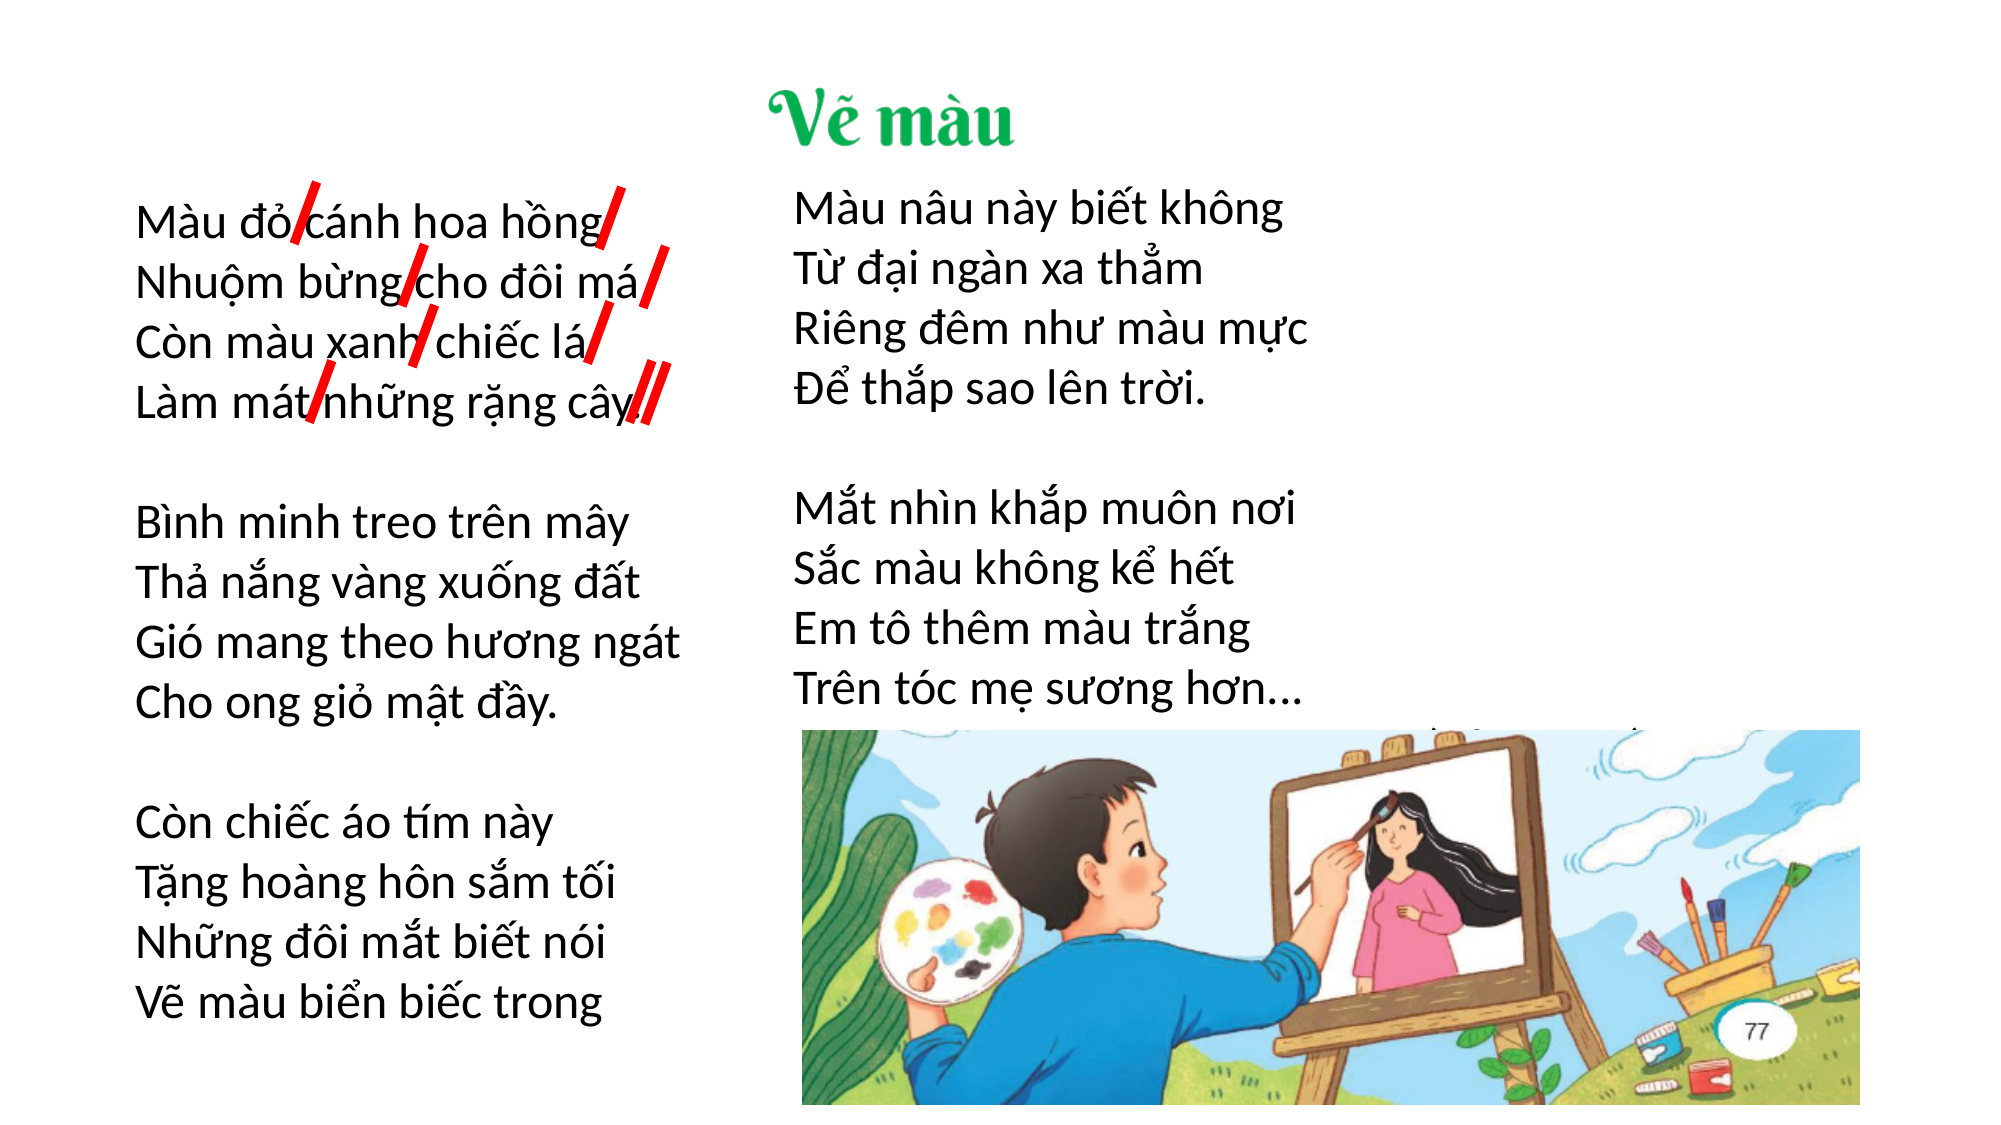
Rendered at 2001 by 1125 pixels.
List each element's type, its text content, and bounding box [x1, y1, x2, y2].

picture [802, 730, 1860, 1105]
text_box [628, 360, 653, 423]
text_box Màu đỏ cánh hoa hồng Nhuộm bừng cho đôi má Còn màu xanh chiếc lá Làm mát những rặng cây. Bình minh treo trên mây Thả nắng vàng xuống đất Gió mang theo hương ngát Cho ong giỏ mật đầy. Còn chiếc áo tím này Tặng hoàng hôn sắm tối Những đôi mắt biết nói Vẽ màu biển biếc trong [120, 181, 802, 1036]
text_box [586, 301, 611, 364]
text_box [644, 361, 668, 425]
picture [722, 51, 1064, 211]
text_box Màu nâu này biết không Từ đại ngàn xa thẳm Riêng đêm như màu mực Để thắp sao lên trời. Mắt nhìn khắp muôn nơi Sắc màu không kể hết Em tô thêm màu trắng Trên tóc mẹ sương hơn... (Bảo Ngọc) [779, 167, 1661, 782]
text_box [411, 304, 436, 368]
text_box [598, 186, 623, 250]
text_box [642, 245, 666, 309]
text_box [401, 243, 425, 307]
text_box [308, 360, 333, 423]
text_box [293, 181, 318, 245]
